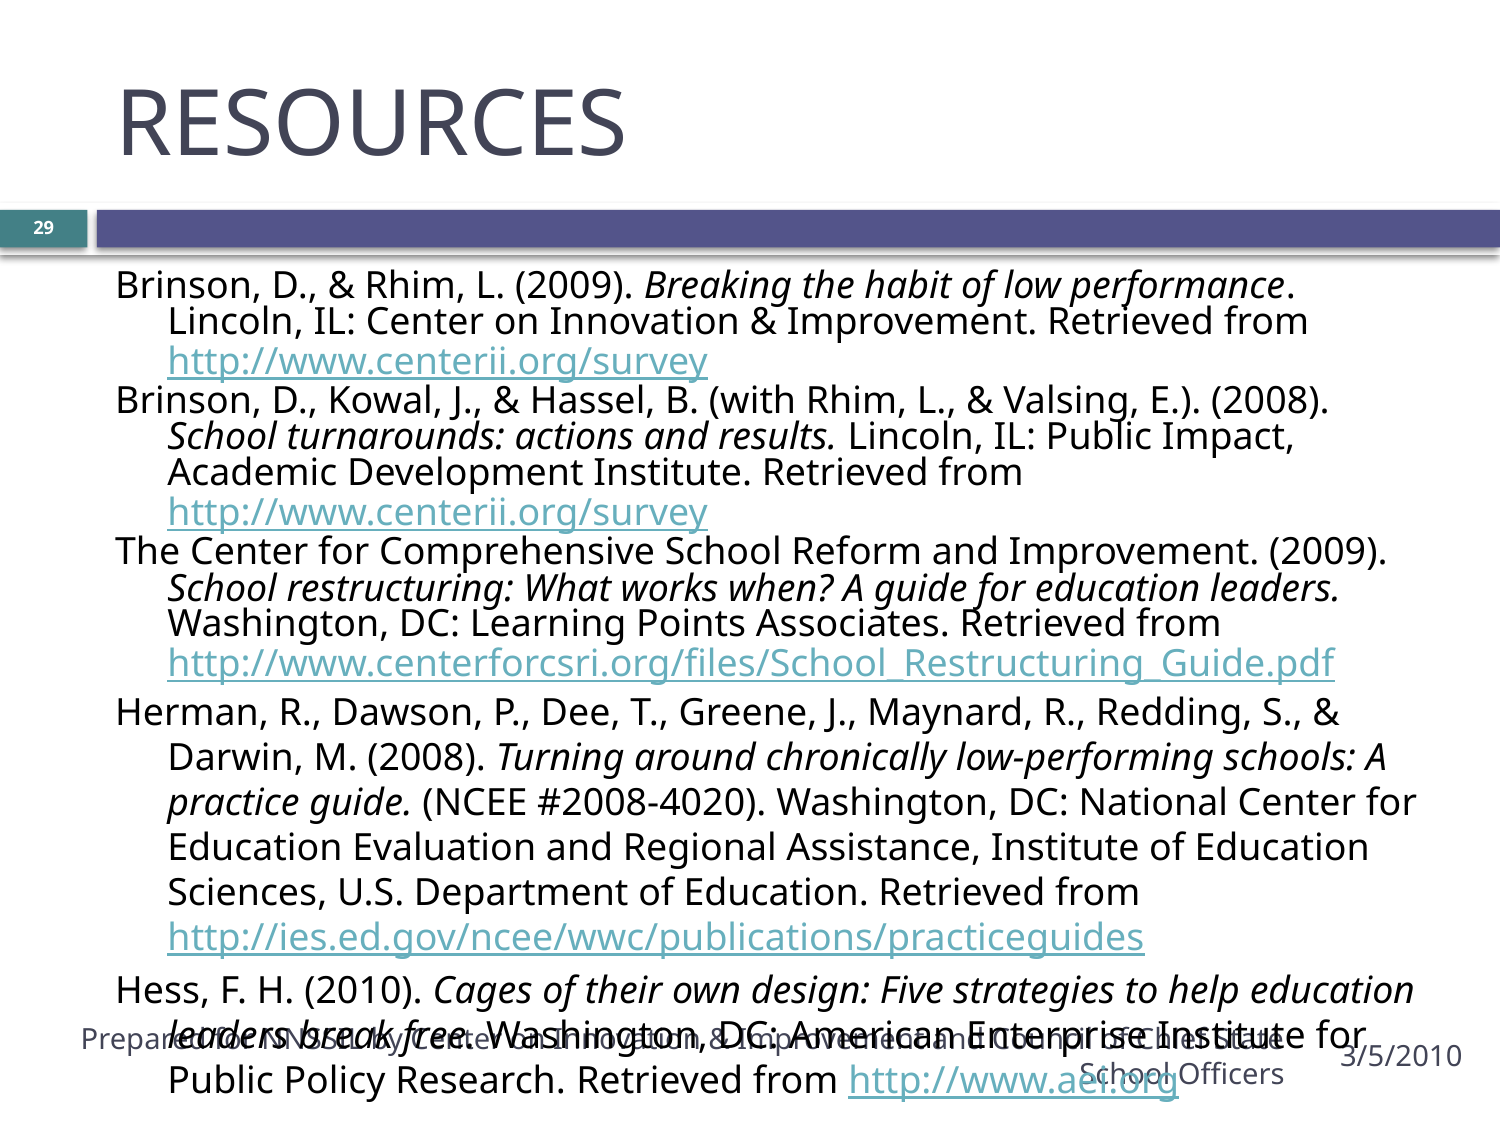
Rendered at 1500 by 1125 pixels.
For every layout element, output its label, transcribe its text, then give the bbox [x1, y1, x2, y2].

text_box Brinson, D., & Rhim, L. (2009). Breaking the habit of low performance. Lincoln, IL: Center on Innovation & Improvement. Retrieved from http://www.centerii.org/survey Brinson, D., Kowal, J., & Hassel, B. (with Rhim, L., & Valsing, E.). (2008). School turnarounds: actions and results. Lincoln, IL: Public Impact, Academic Development Institute. Retrieved from http://www.centerii.org/survey The Center for Comprehensive School Reform and Improvement. (2009). School restructuring: What works when? A guide for education leaders. Washington, DC: Learning Points Associates. Retrieved from http://www.centerforcsri.org/files/School_Restructuring_Guide.pdf Herman, R., Dawson, P., Dee, T., Greene, J., Maynard, R., Redding, S., & Darwin, M. (2008). Turning around chronically low-performing schools: A practice guide. (NCEE #2008-4020). Washington, DC: National Center for Education Evaluation and Regional Assistance, Institute of Education Sciences, U.S. Department of Education. Retrieved from http://ies.ed.gov/ncee/wwc/publications/practiceguides Hess, F. H. (2010). Cages of their own design: Five strategies to help education leaders break free. Washington, DC: American Enterprise Institute for Public Policy Research. Retrieved from http://www.aei.org [100, 262, 1438, 1075]
title RESOURCES [100, 37, 1439, 201]
footer Prepared for NNSSIL by Center on Innovation & Improvement and Council of Chief State School Officers [24, 1025, 1300, 1085]
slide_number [1325, 1025, 1488, 1085]
slide_number 29 [0, 208, 88, 249]
